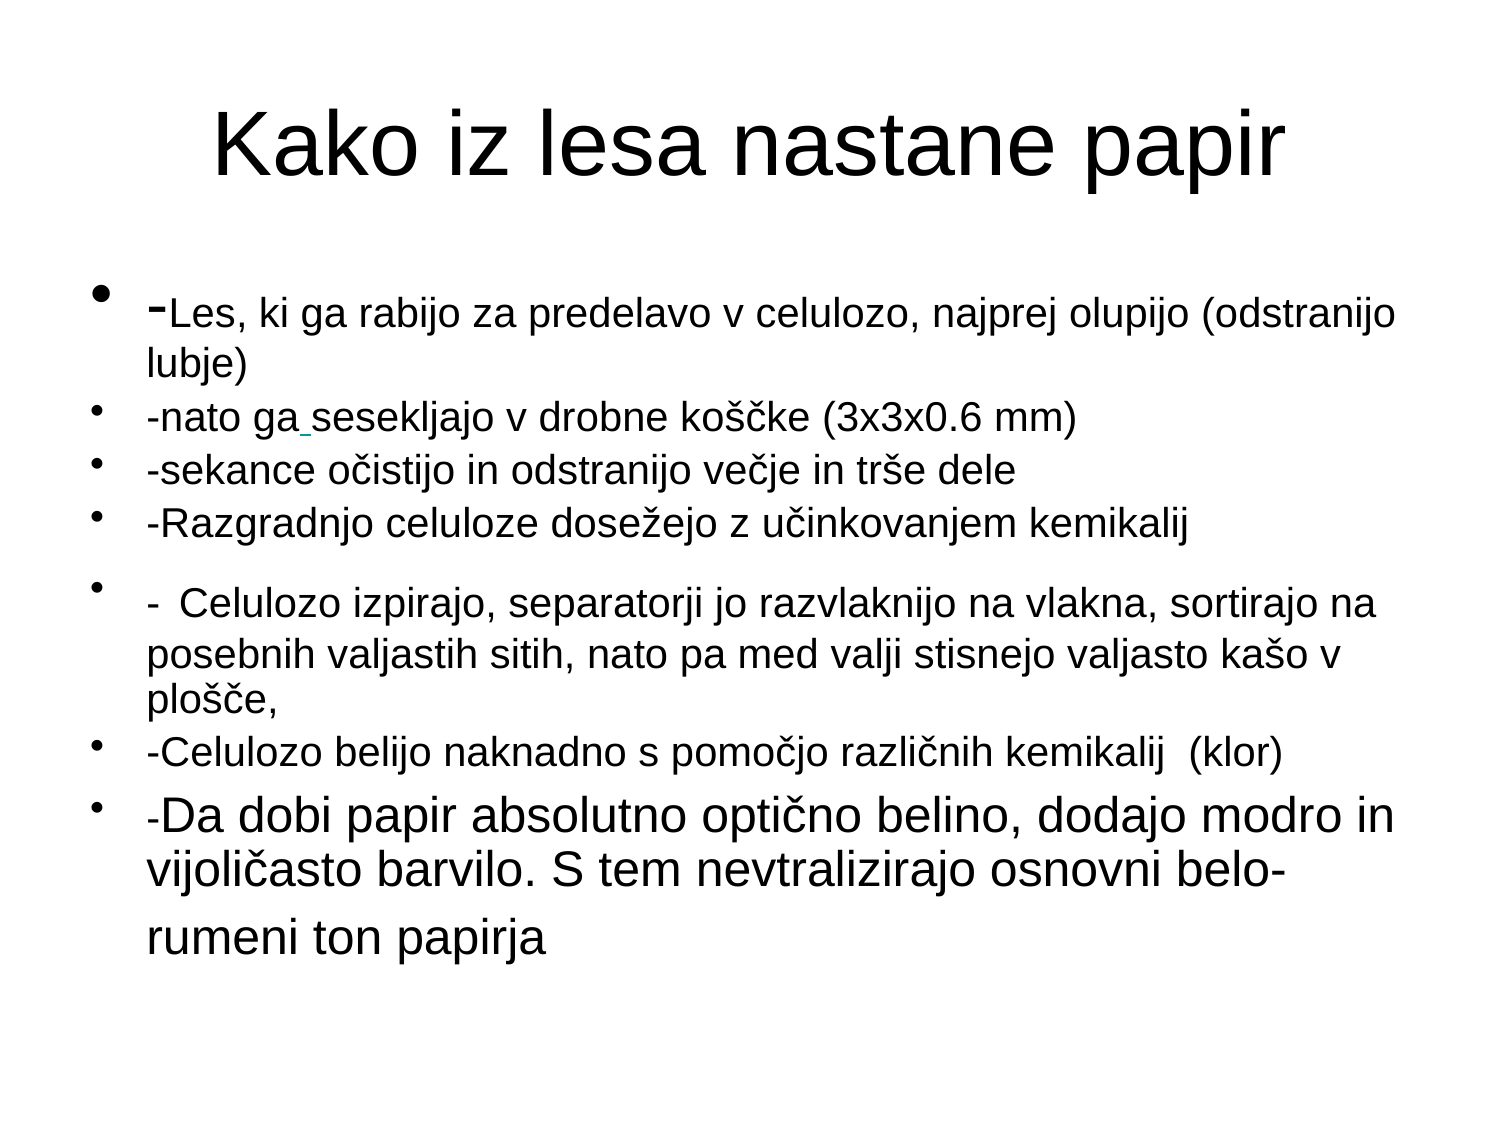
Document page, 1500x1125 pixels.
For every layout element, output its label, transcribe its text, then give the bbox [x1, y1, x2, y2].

list -Les, ki ga rabijo za predelavo v celulozo, najprej olupijo (odstranijo lubje) -nato ga sesekljajo v drobne koščke (3x3x0.6 mm) -sekance očistijo in odstranijo večje in trše dele -Razgradnjo celuloze dosežejo z učinkovanjem kemikalij - Celulozo izpirajo, separatorji jo razvlaknijo na vlakna, sortirajo na posebnih valjastih sitih, nato pa med valji stisnejo valjasto kašo v plošče, -Celulozo belijo naknadno s pomočjo različnih kemikalij (klor) -Da dobi papir absolutno optično belino, dodajo modro in vijoličasto barvilo. S tem nevtralizirajo osnovni belo-rumeni ton papirja [75, 262, 1425, 1005]
title Kako iz lesa nastane papir [75, 45, 1425, 233]
